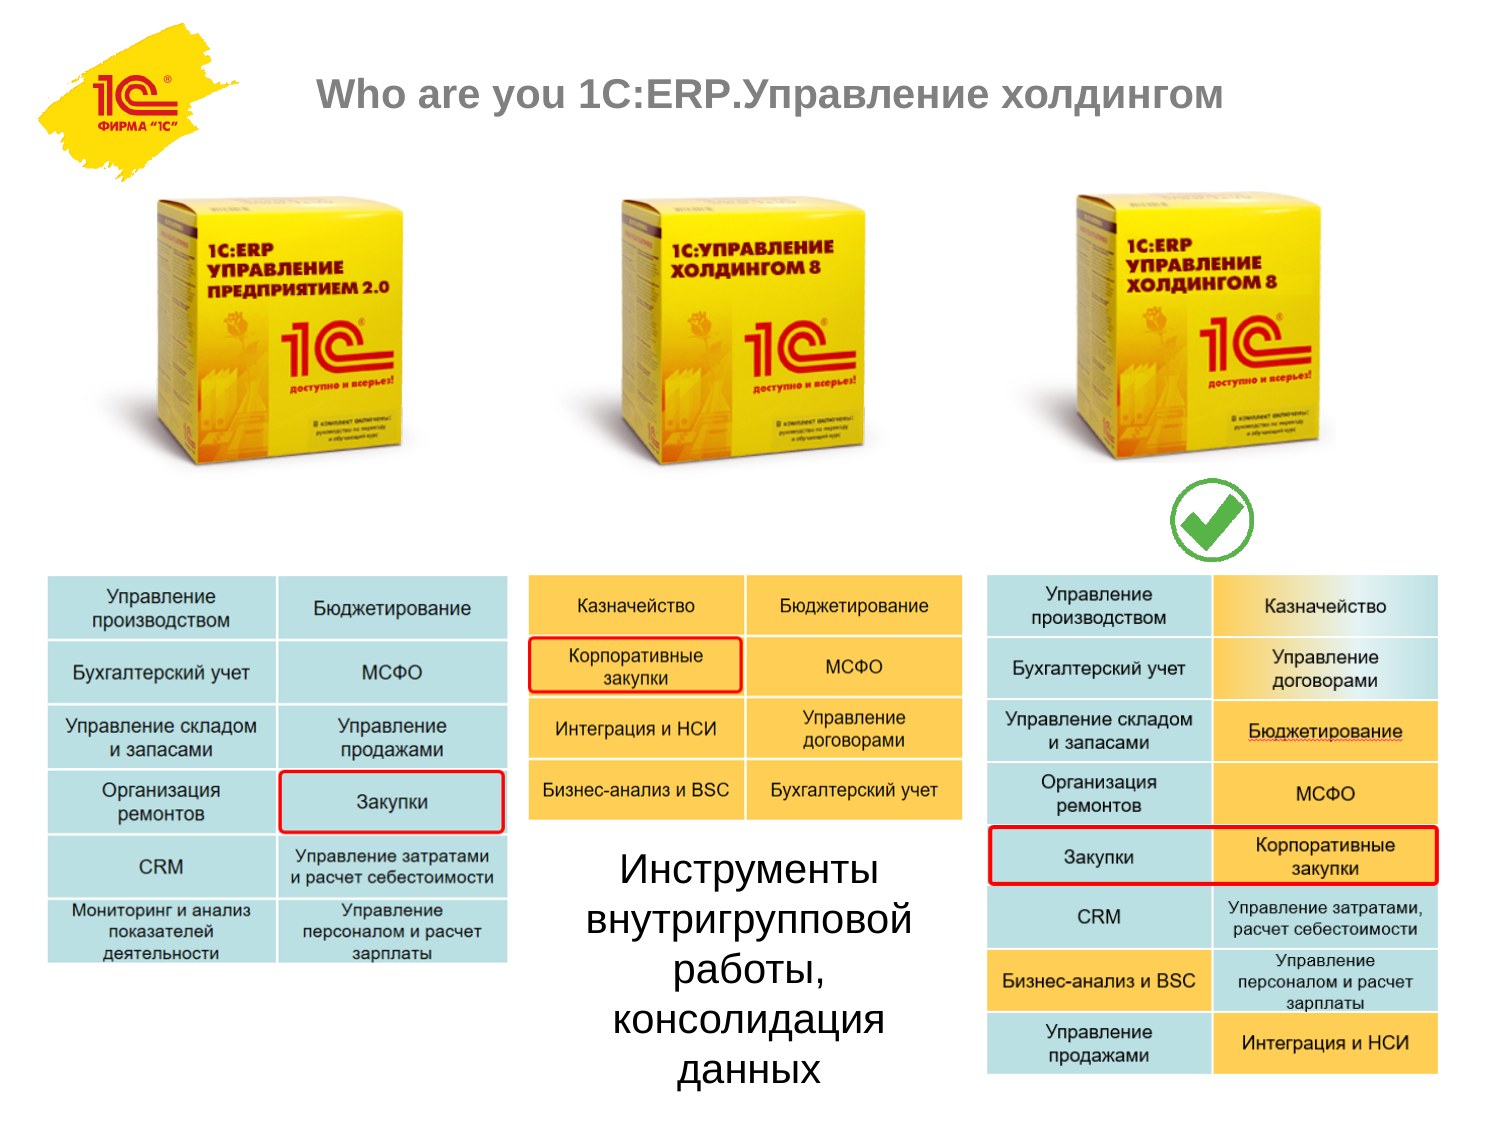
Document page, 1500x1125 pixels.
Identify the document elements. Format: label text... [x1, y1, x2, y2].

picture [1170, 478, 1254, 562]
picture [41, 569, 514, 972]
picture [79, 196, 430, 480]
title Who are you 1С:ERP.Управление холдингом [301, 19, 1248, 164]
text_box Инструменты внутригрупповой работы, консолидация данных [524, 834, 975, 1100]
picture [1007, 179, 1336, 463]
picture [31, 18, 243, 185]
picture [523, 570, 967, 827]
picture [974, 566, 1446, 1083]
picture [544, 196, 892, 480]
